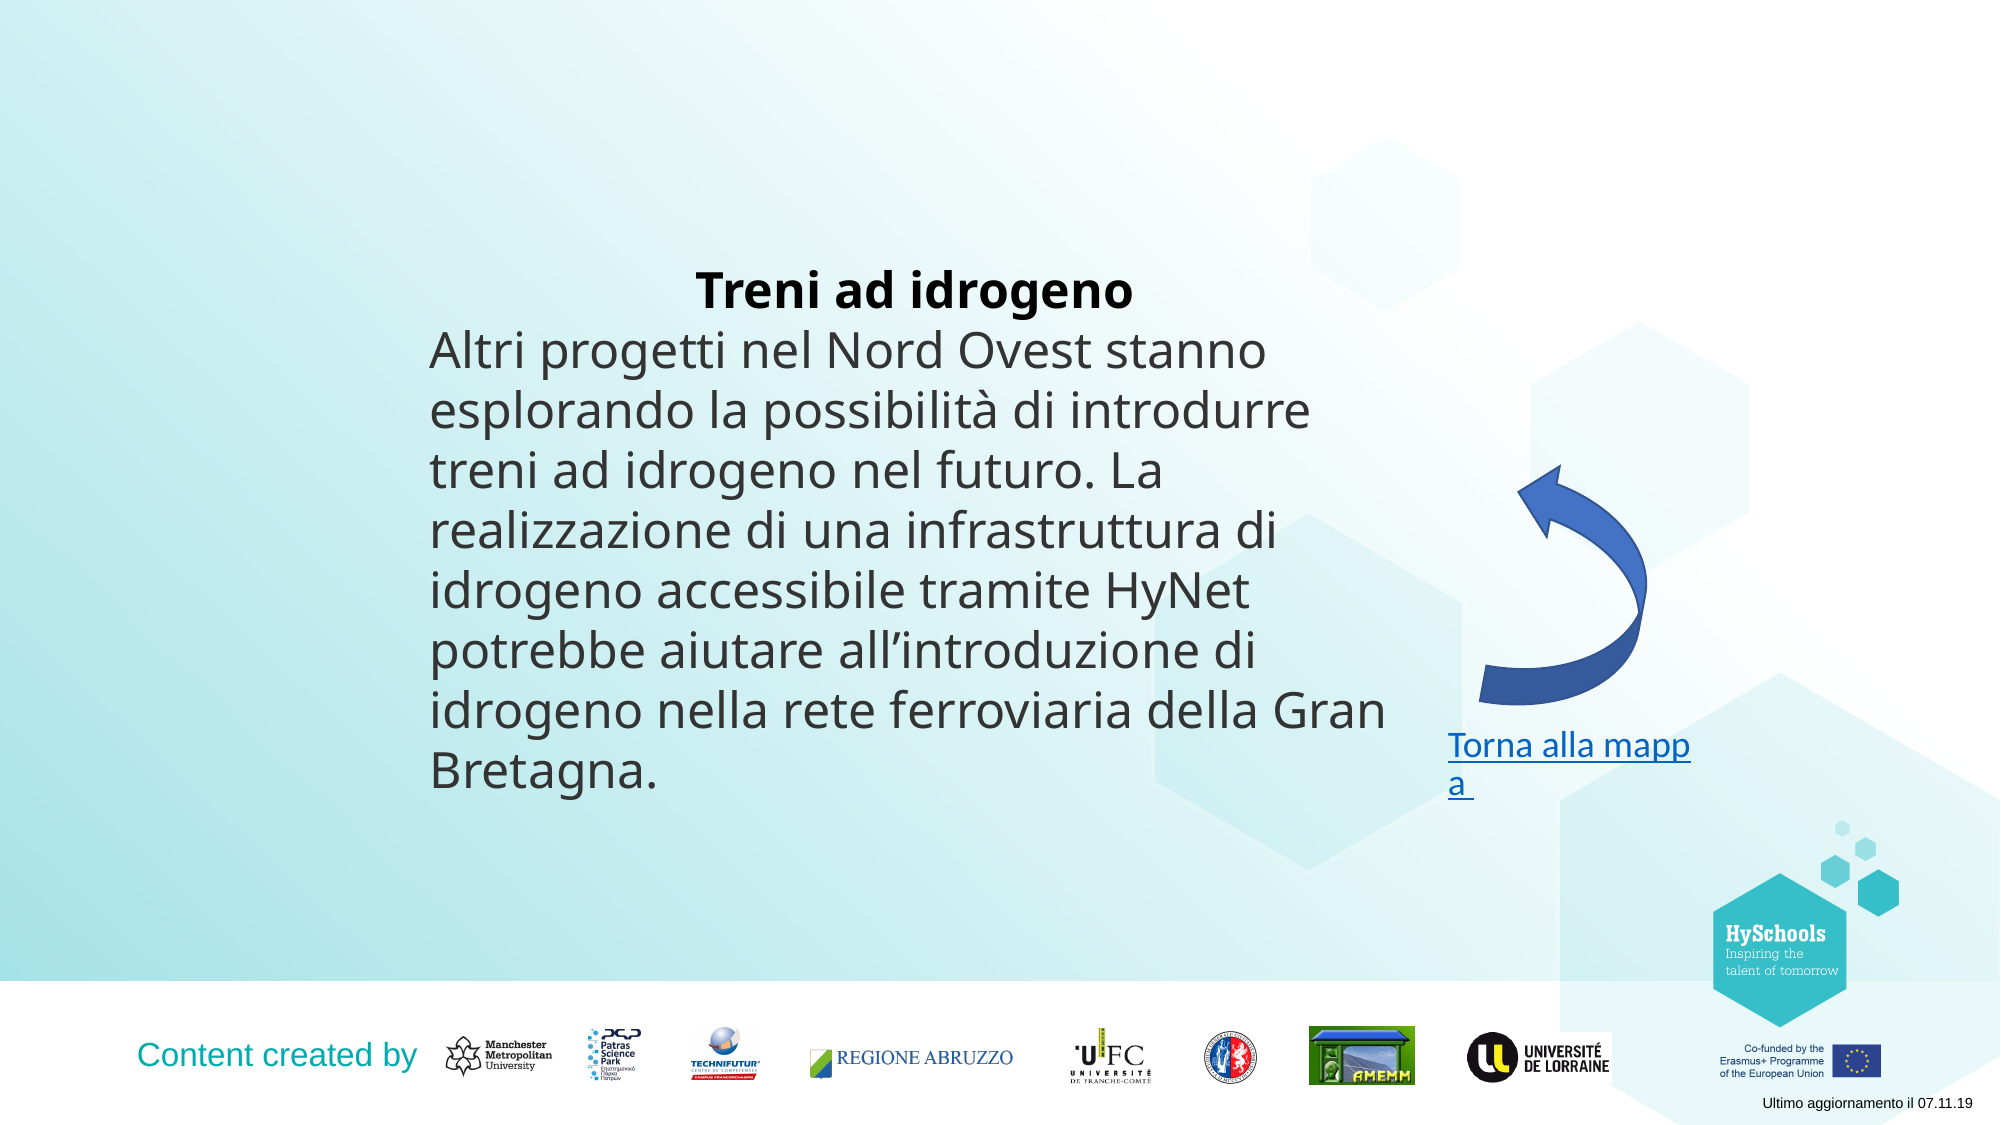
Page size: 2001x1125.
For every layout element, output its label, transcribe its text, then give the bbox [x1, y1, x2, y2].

text_box Torna alla mappa [1433, 443, 1713, 773]
picture [0, 0, 2000, 1125]
text_box Treni ad idrogeno Altri progetti nel Nord Ovest stanno esplorando la possibilità di introdurre treni ad idrogeno nel futuro. La realizzazione di una infrastruttura di idrogeno accessibile tramite HyNet potrebbe aiutare all’introduzione di idrogeno nella rete ferroviaria della Gran Bretagna. [414, 251, 1415, 806]
text_box Ultimo aggiornamento il 07.11.19 [1747, 1086, 1988, 1119]
